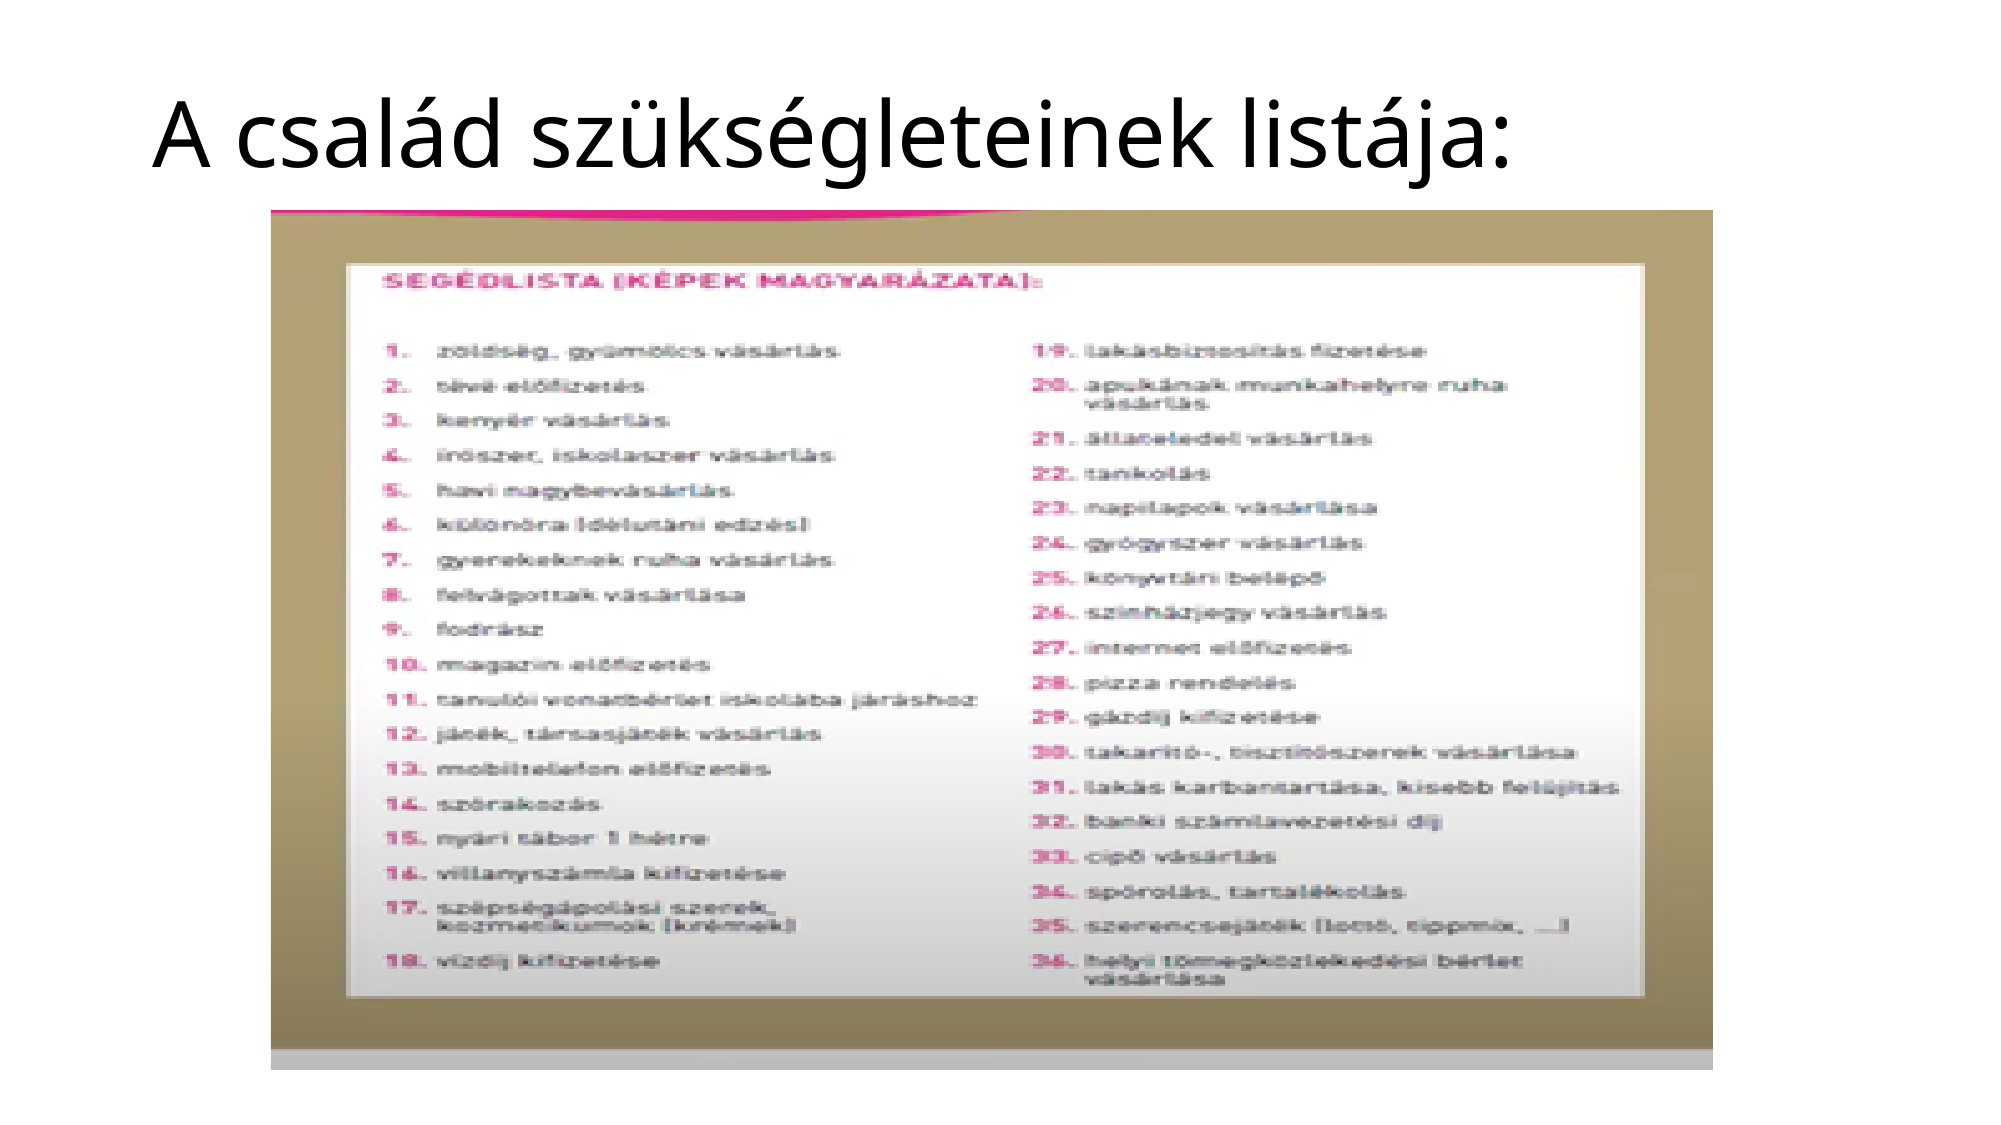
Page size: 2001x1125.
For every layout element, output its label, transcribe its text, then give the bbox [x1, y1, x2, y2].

title A család szükségleteinek listája: [137, 65, 1863, 211]
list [270, 210, 1713, 1070]
